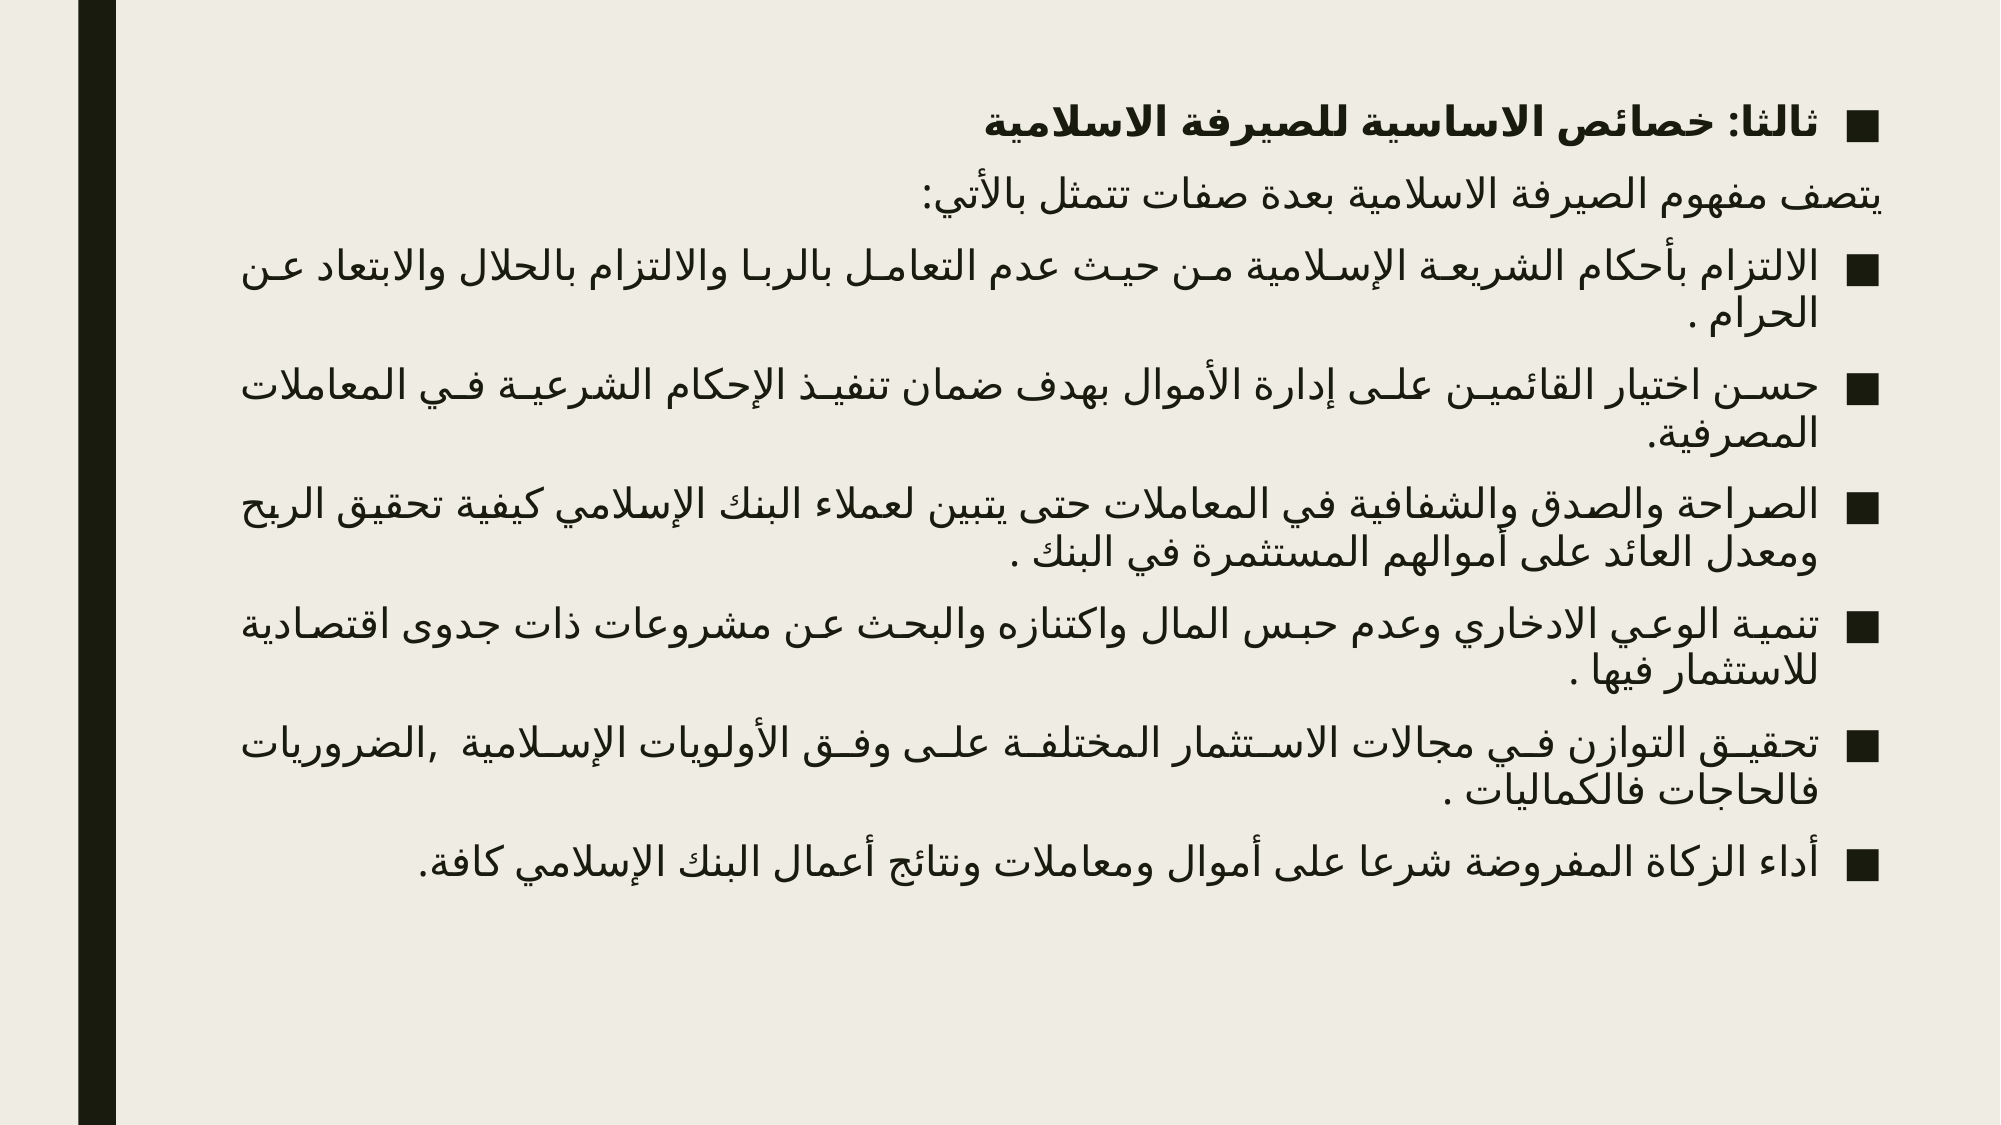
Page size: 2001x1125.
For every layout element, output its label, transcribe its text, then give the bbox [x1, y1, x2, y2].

list ثالثا: خصائص الاساسية للصيرفة الاسلامية يتصف مفهوم الصيرفة الاسلامية بعدة صفات تتمثل بالأتي: الالتزام بأحكام الشريعة الإسلامية من حيث عدم التعامل بالربا والالتزام بالحلال والابتعاد عن الحرام . حسن اختيار القائمين على إدارة الأموال بهدف ضمان تنفيذ الإحكام الشرعية في المعاملات المصرفية. الصراحة والصدق والشفافية في المعاملات حتى يتبين لعملاء البنك الإسلامي كيفية تحقيق الربح ومعدل العائد على أموالهم المستثمرة في البنك . تنمية الوعي الادخاري وعدم حبس المال واكتنازه والبحث عن مشروعات ذات جدوى اقتصادية للاستثمار فيها . تحقيق التوازن في مجالات الاستثمار المختلفة على وفق الأولويات الإسلامية ,الضروريات فالحاجات فالكماليات . أداء الزكاة المفروضة شرعا على أموال ومعاملات ونتائج أعمال البنك الإسلامي كافة. [225, 91, 1899, 963]
